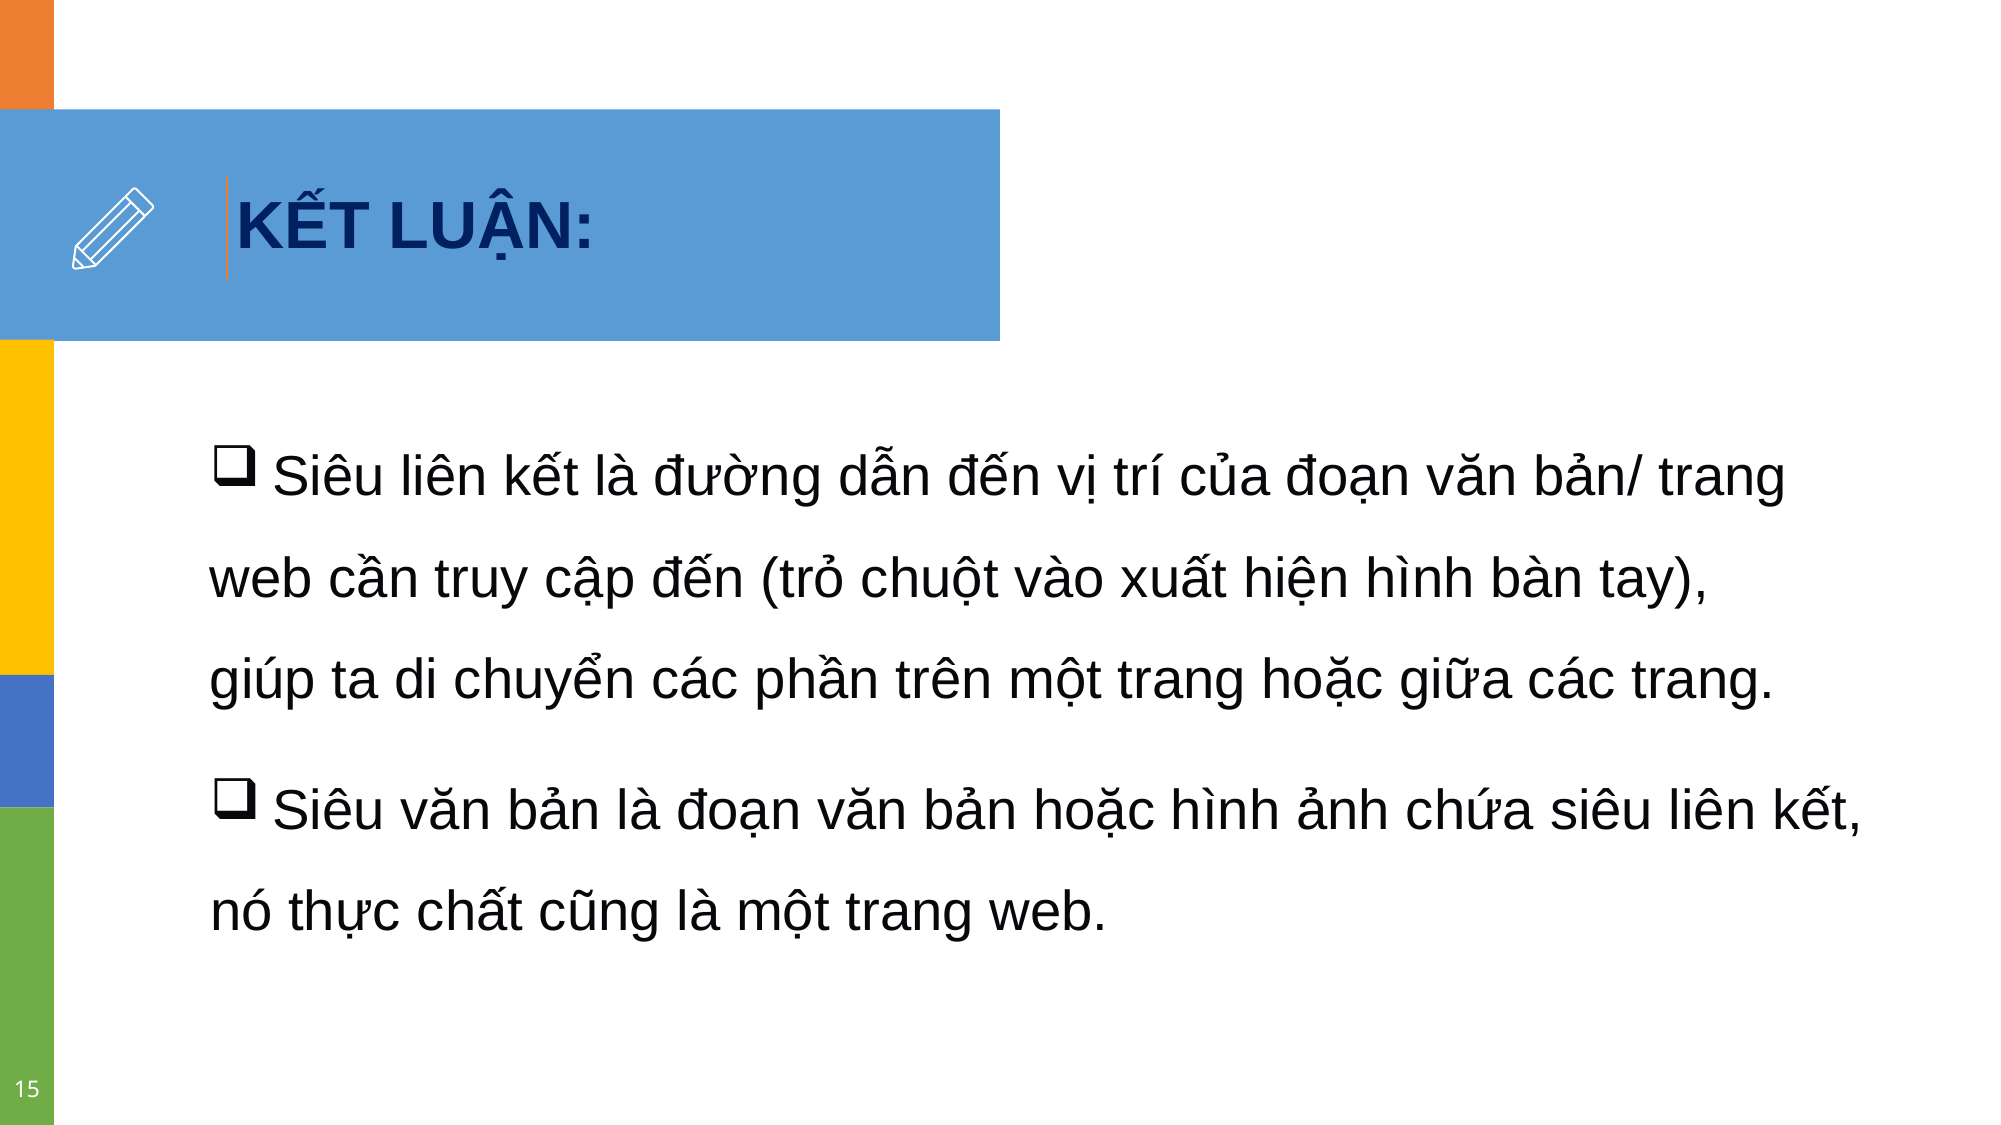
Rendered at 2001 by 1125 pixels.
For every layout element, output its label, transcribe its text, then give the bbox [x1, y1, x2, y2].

text_box Siêu văn bản là đoạn văn bản hoặc hình ảnh chứa siêu liên kết, nó thực chất cũng là một trang web. [190, 729, 1899, 997]
title KẾT LUẬN: [216, 112, 953, 342]
text_box Siêu liên kết là đường dẫn đến vị trí của đoạn văn bản/ trang web cần truy cập đến (trỏ chuột vào xuất hiện hình bàn tay), giúp ta di chuyển các phần trên một trang hoặc giữa các trang. [189, 395, 1824, 720]
slide_number 15 [0, 1054, 66, 1125]
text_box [72, 188, 154, 269]
